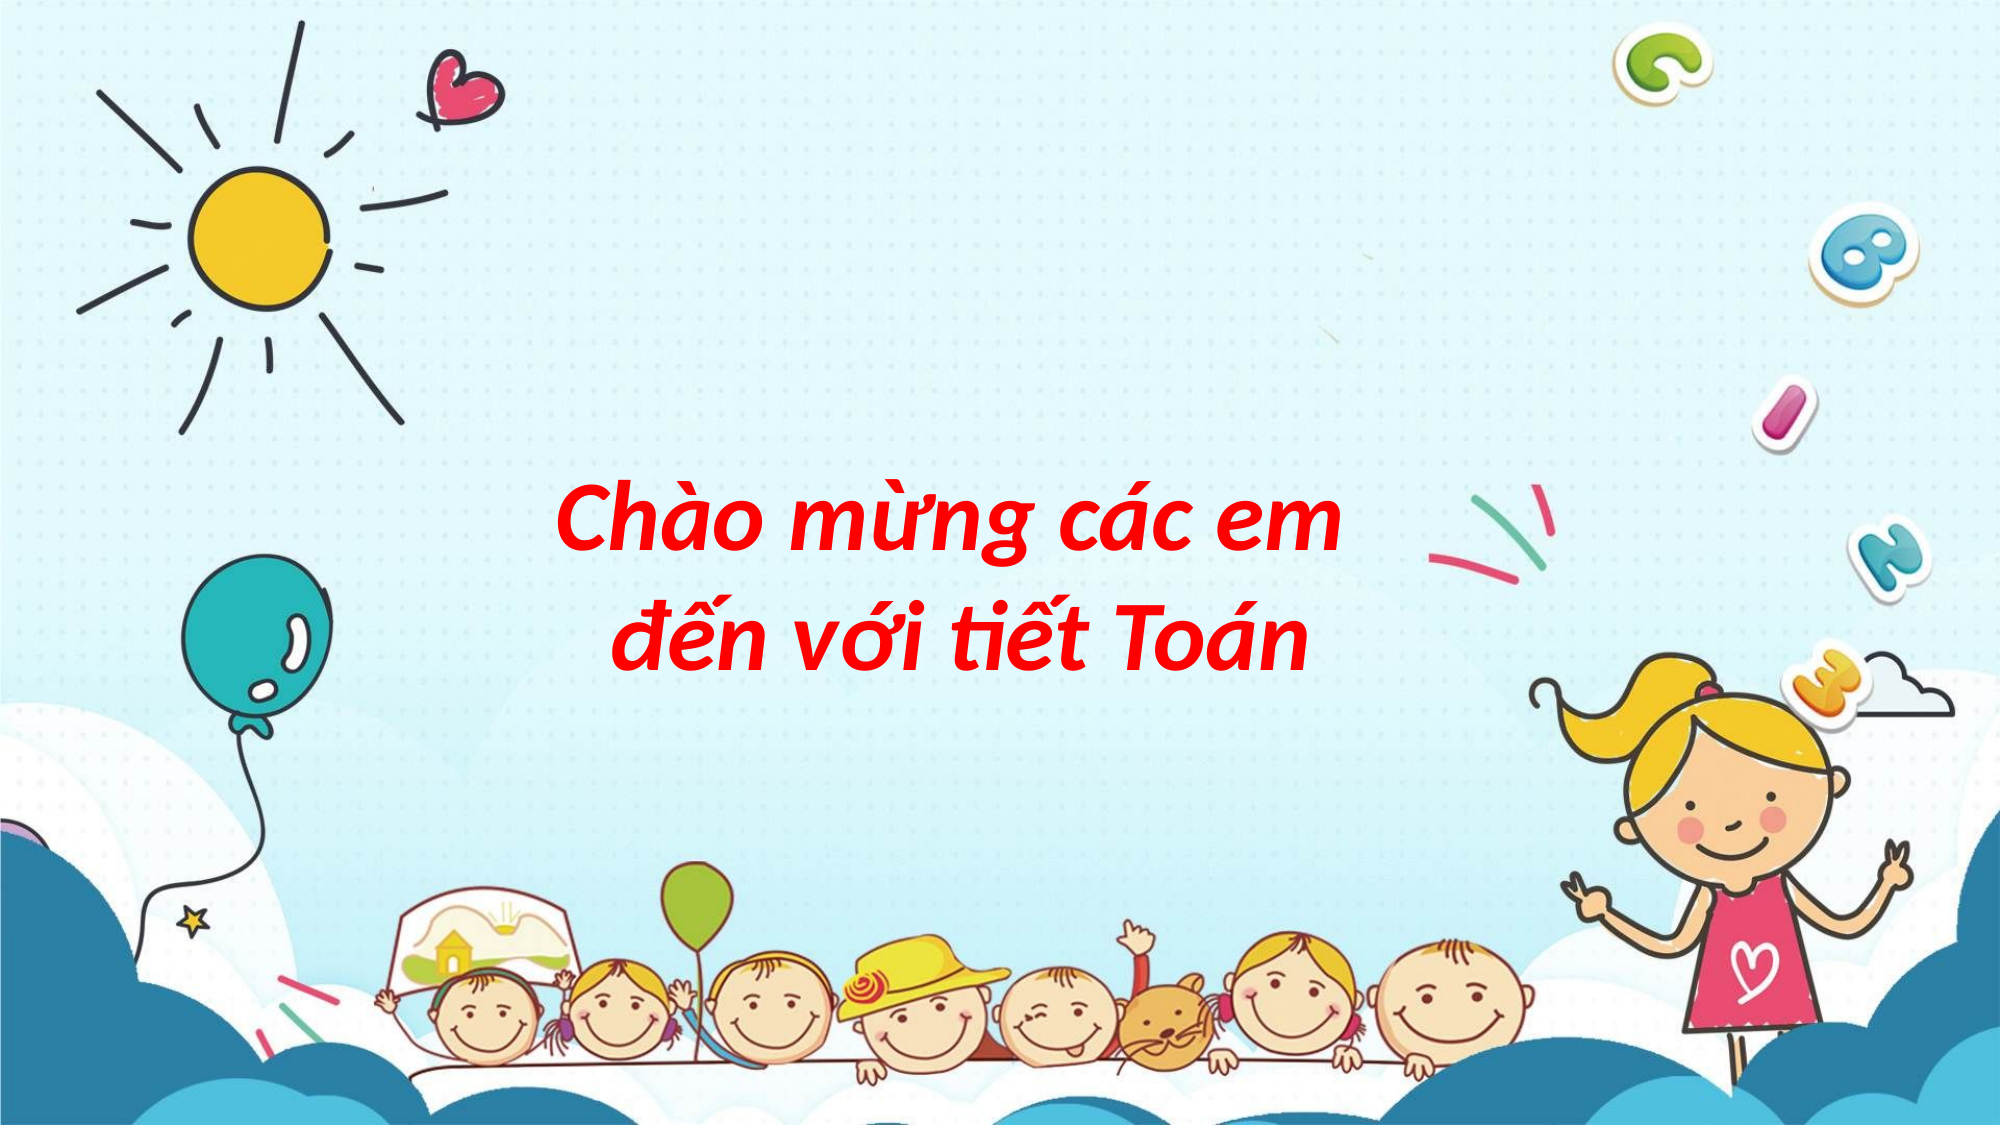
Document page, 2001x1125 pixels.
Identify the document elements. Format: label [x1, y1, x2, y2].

list [0, 0, 2000, 1125]
